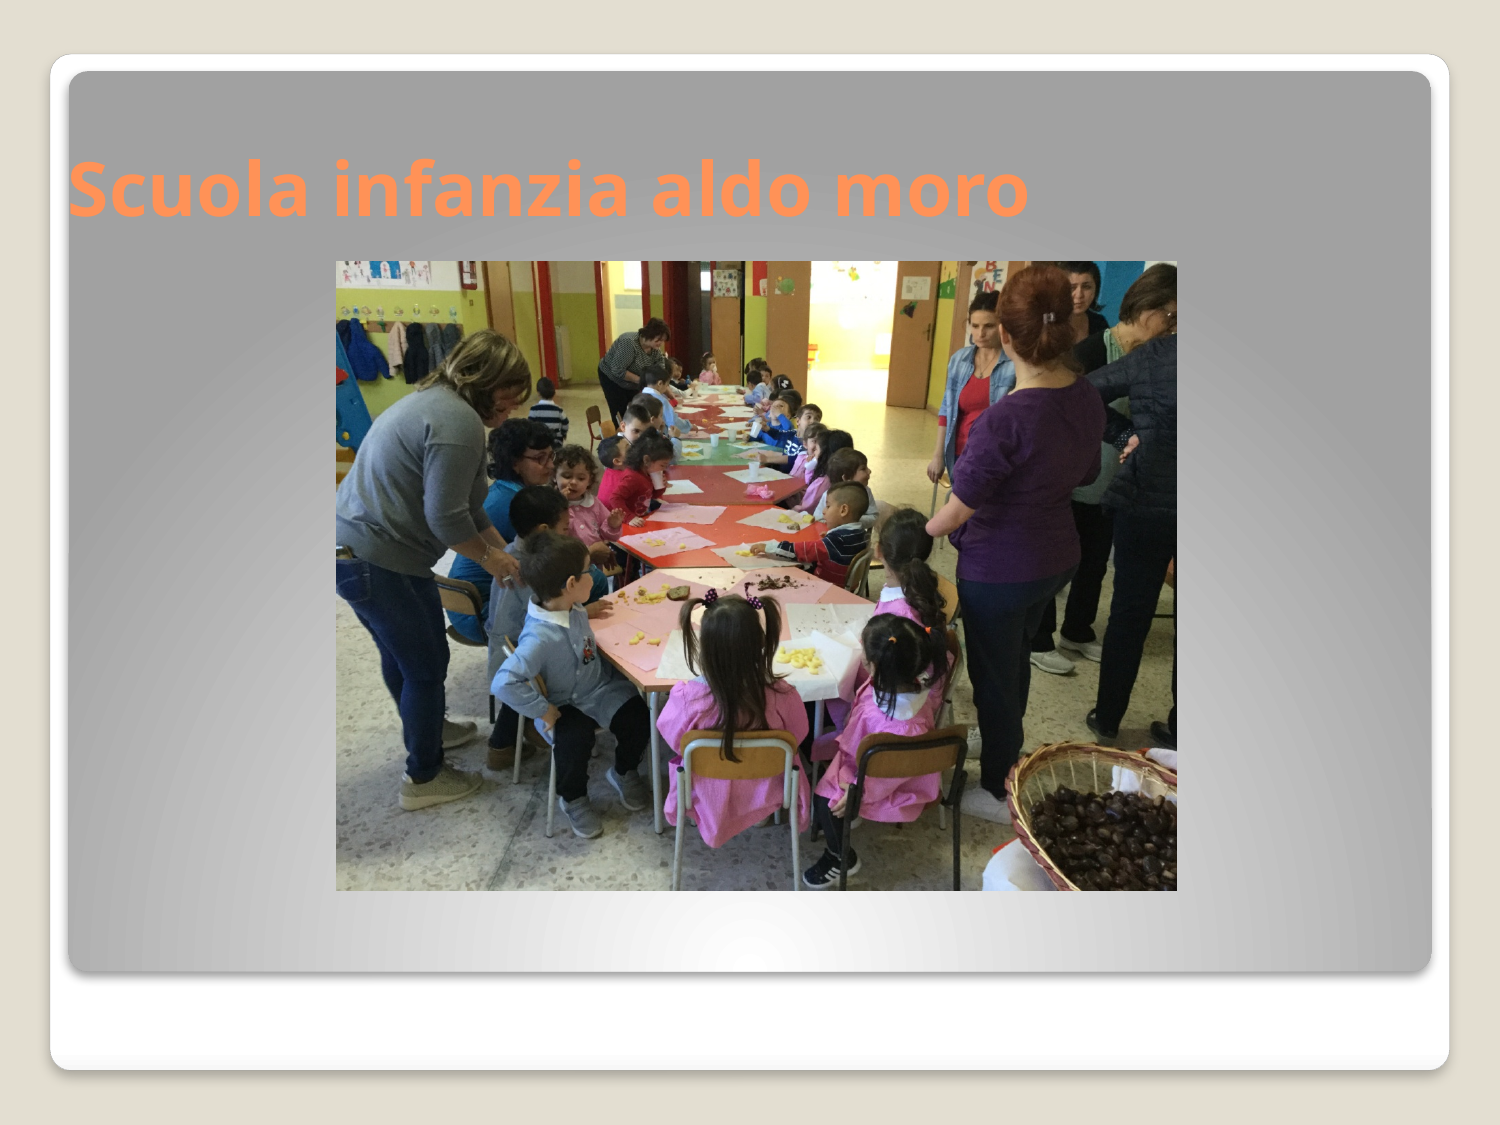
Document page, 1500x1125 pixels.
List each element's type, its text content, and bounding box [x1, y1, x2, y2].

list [336, 260, 1177, 892]
title Scuola infanzia aldo moro [53, 66, 1396, 239]
